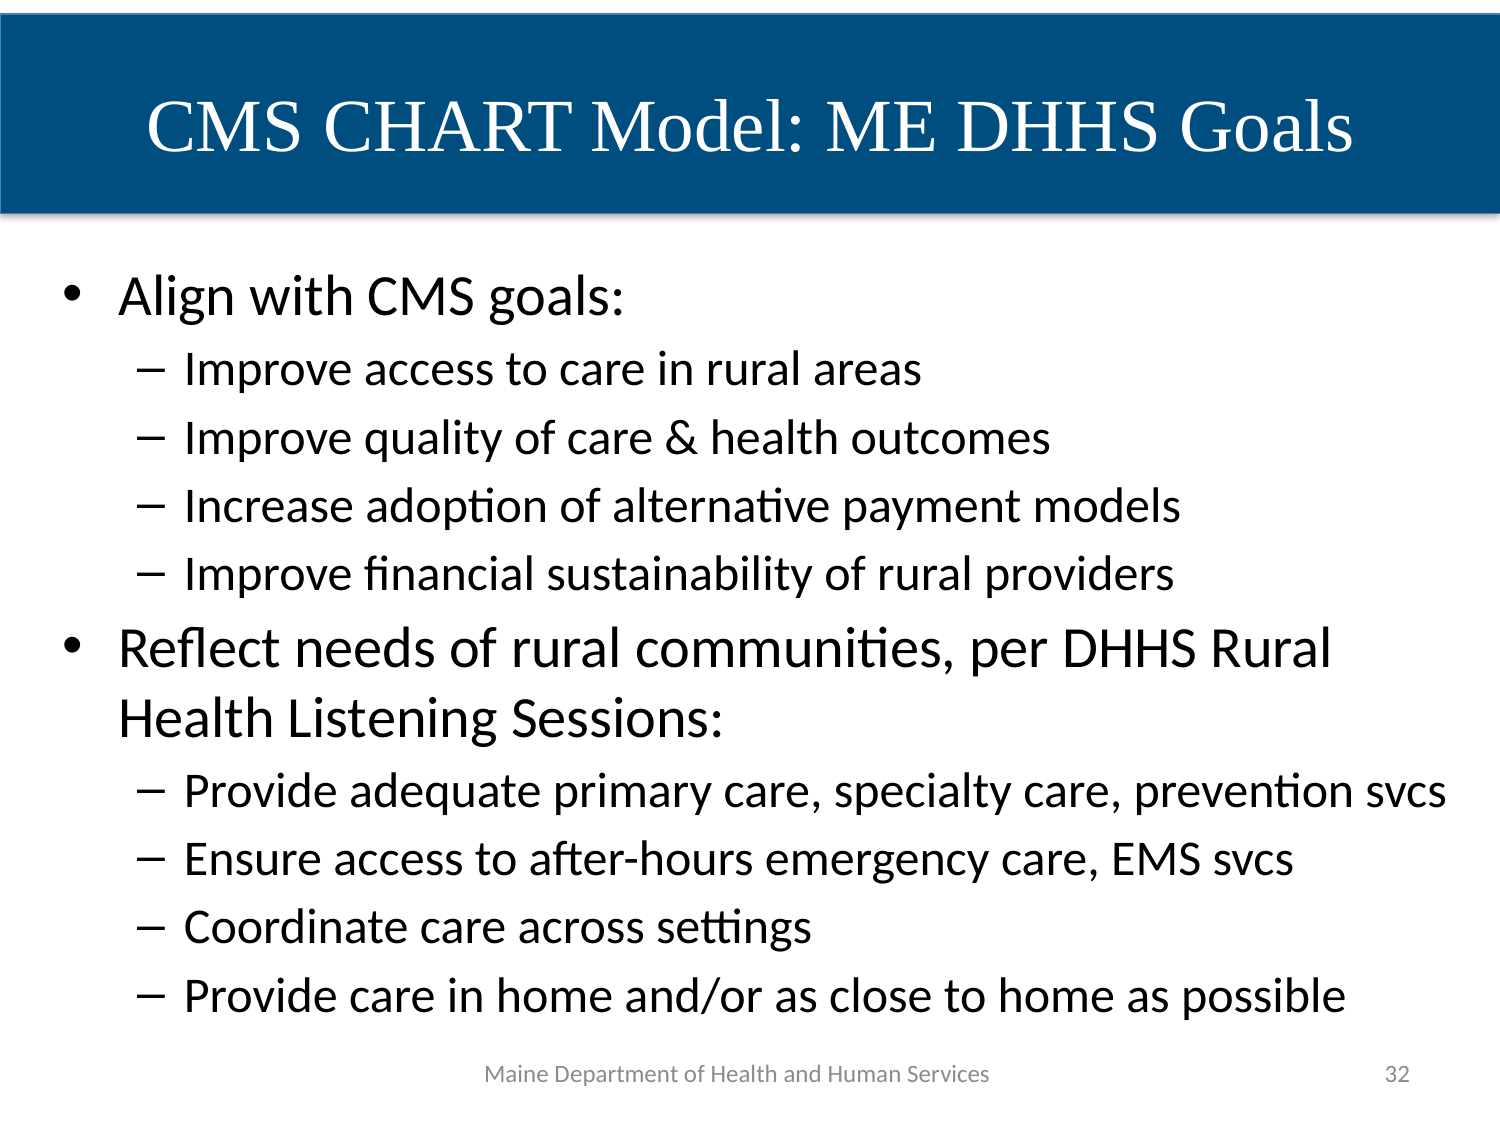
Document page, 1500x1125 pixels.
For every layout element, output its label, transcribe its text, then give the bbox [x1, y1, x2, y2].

text_box CMS CHART Model: ME DHHS Goals [0, 13, 1500, 214]
list Align with CMS goals: Improve access to care in rural areas Improve quality of care & health outcomes Increase adoption of alternative payment models Improve financial sustainability of rural providers Reflect needs of rural communities, per DHHS Rural Health Listening Sessions: Provide adequate primary care, specialty care, prevention svcs Ensure access to after-hours emergency care, EMS svcs Coordinate care across settings Provide care in home and/or as close to home as possible h [47, 249, 1497, 963]
slide_number 32 [1074, 1042, 1425, 1103]
footer Maine Department of Health and Human Services [437, 1042, 1038, 1103]
